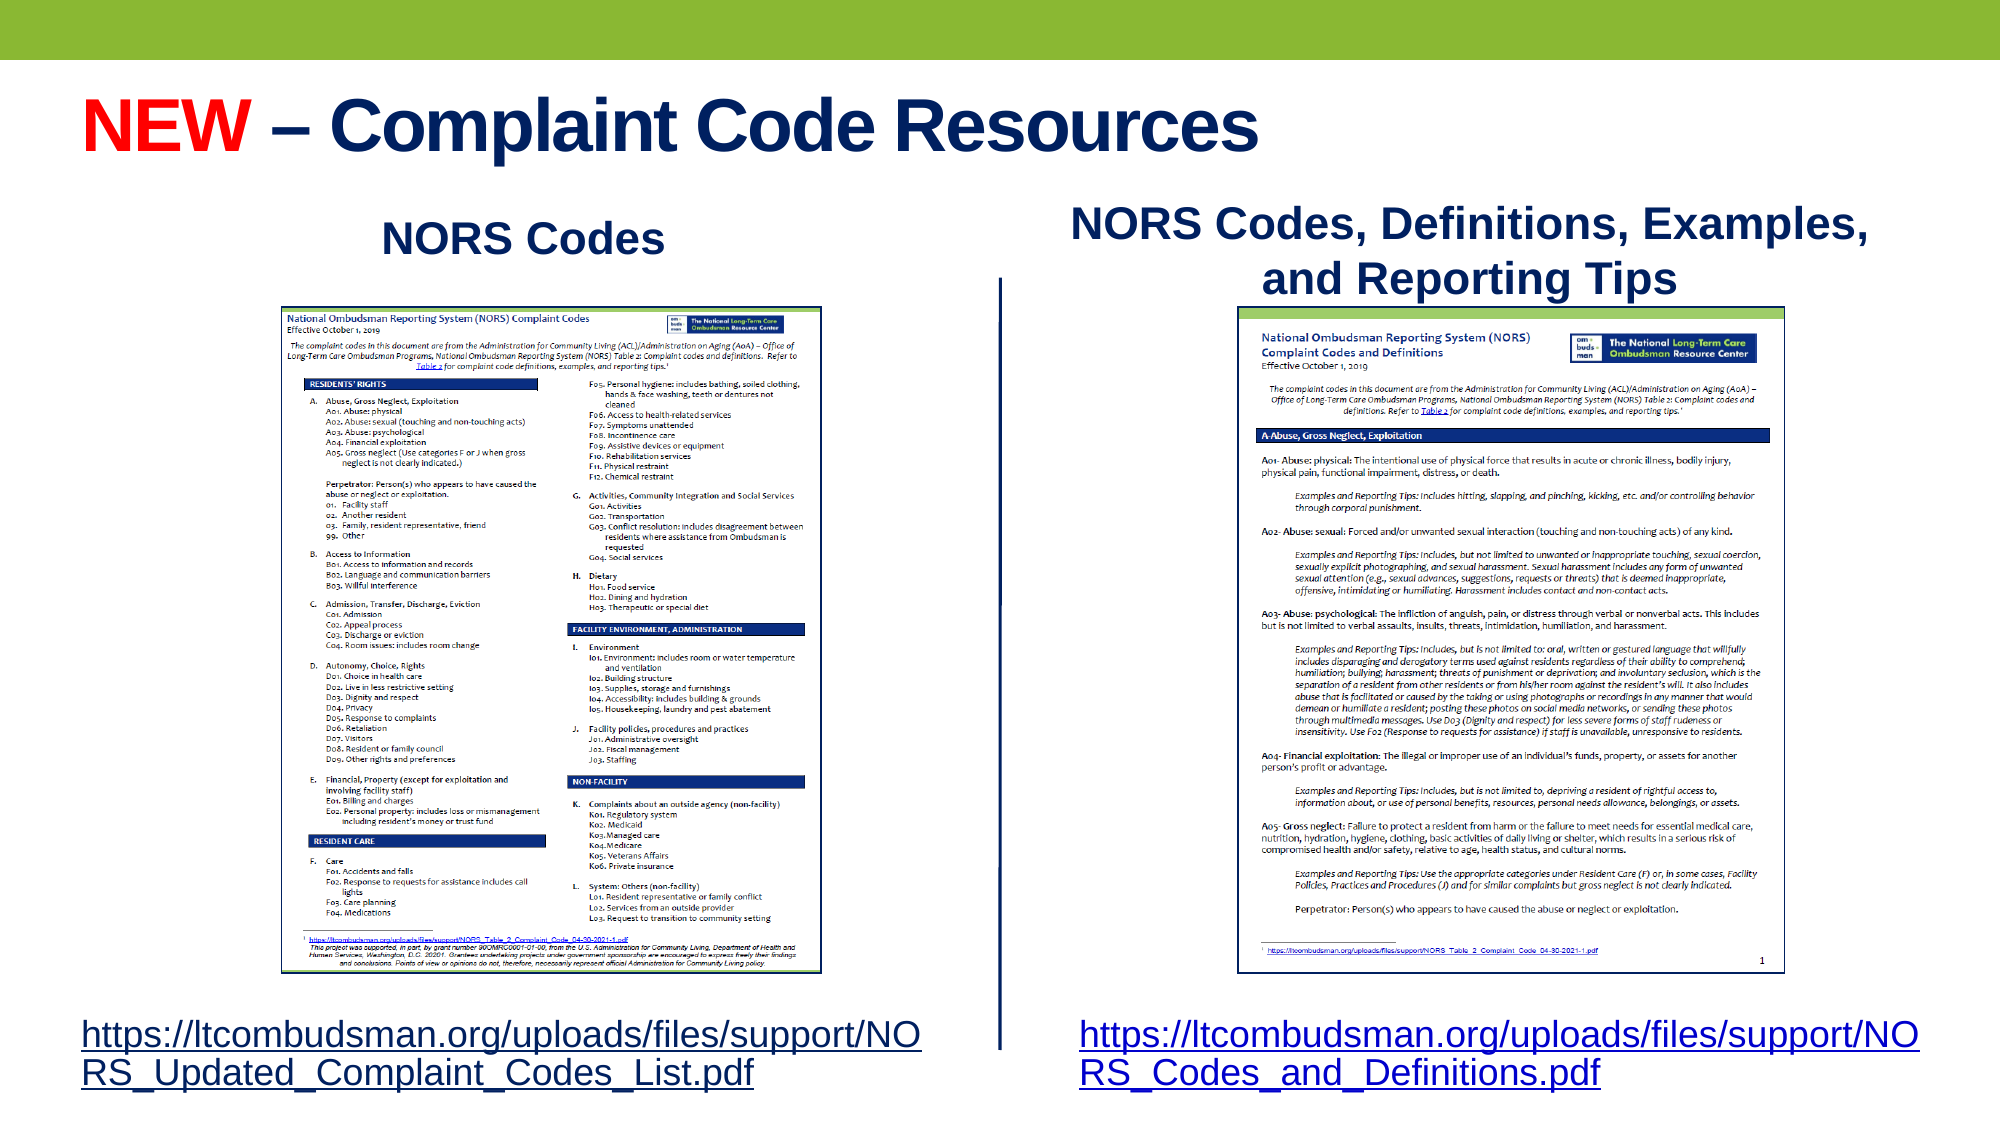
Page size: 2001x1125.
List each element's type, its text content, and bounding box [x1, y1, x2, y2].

title NEW – Complaint Code Resources [66, 69, 1867, 175]
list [281, 307, 821, 973]
text_box https://ltcombudsman.org/uploads/files/support/NORS_Codes_and_Definitions.pdf [1064, 1003, 1959, 1063]
text_box https://ltcombudsman.org/uploads/files/support/NORS_Updated_Complaint_Codes_List.pdf [66, 1003, 960, 1108]
list NORS Codes, Definitions, Examples, and Reporting Tips [1039, 196, 1901, 302]
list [1238, 307, 1785, 973]
list NORS Codes [99, 196, 961, 278]
